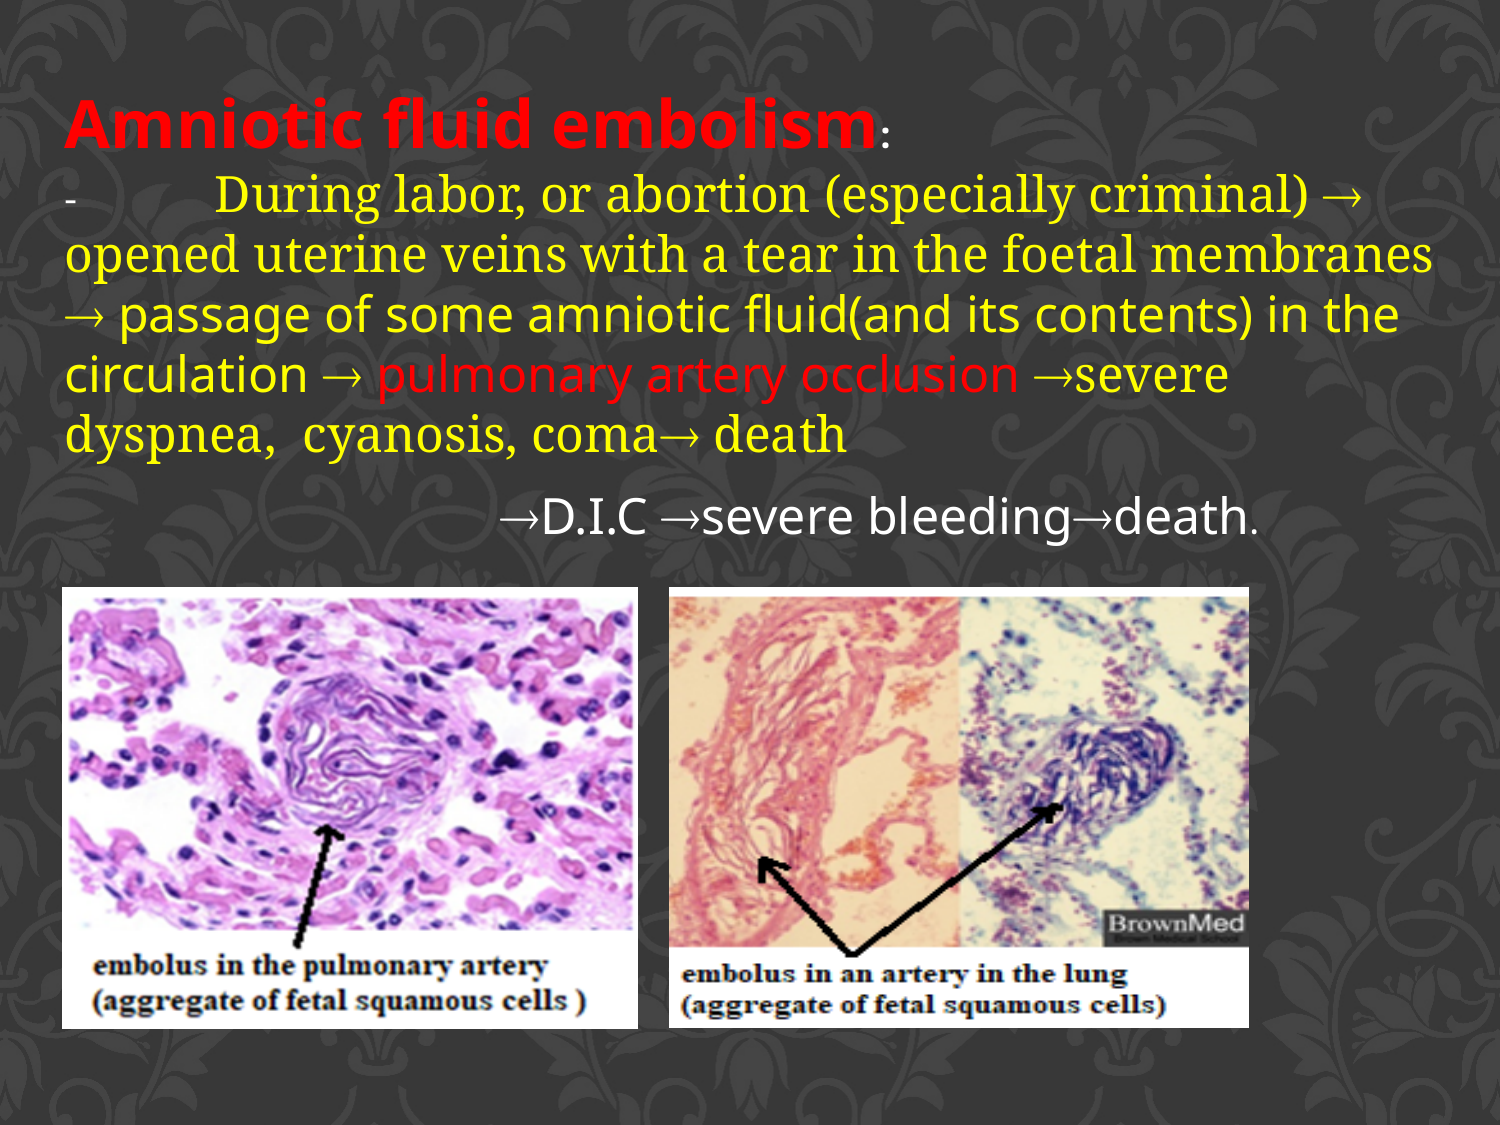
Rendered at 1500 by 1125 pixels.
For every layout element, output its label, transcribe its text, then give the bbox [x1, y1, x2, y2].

text_box Amniotic fluid embolism: - During labor, or abortion (especially criminal)  opened uterine veins with a tear in the foetal membranes  passage of some amniotic fluid(and its contents) in the circulation  pulmonary artery occlusion severe dyspnea, cyanosis, coma death [49, 74, 1463, 470]
picture [62, 587, 638, 1029]
text_box D.I.C severe bleedingdeath. [475, 477, 1274, 553]
picture [669, 587, 1251, 1029]
